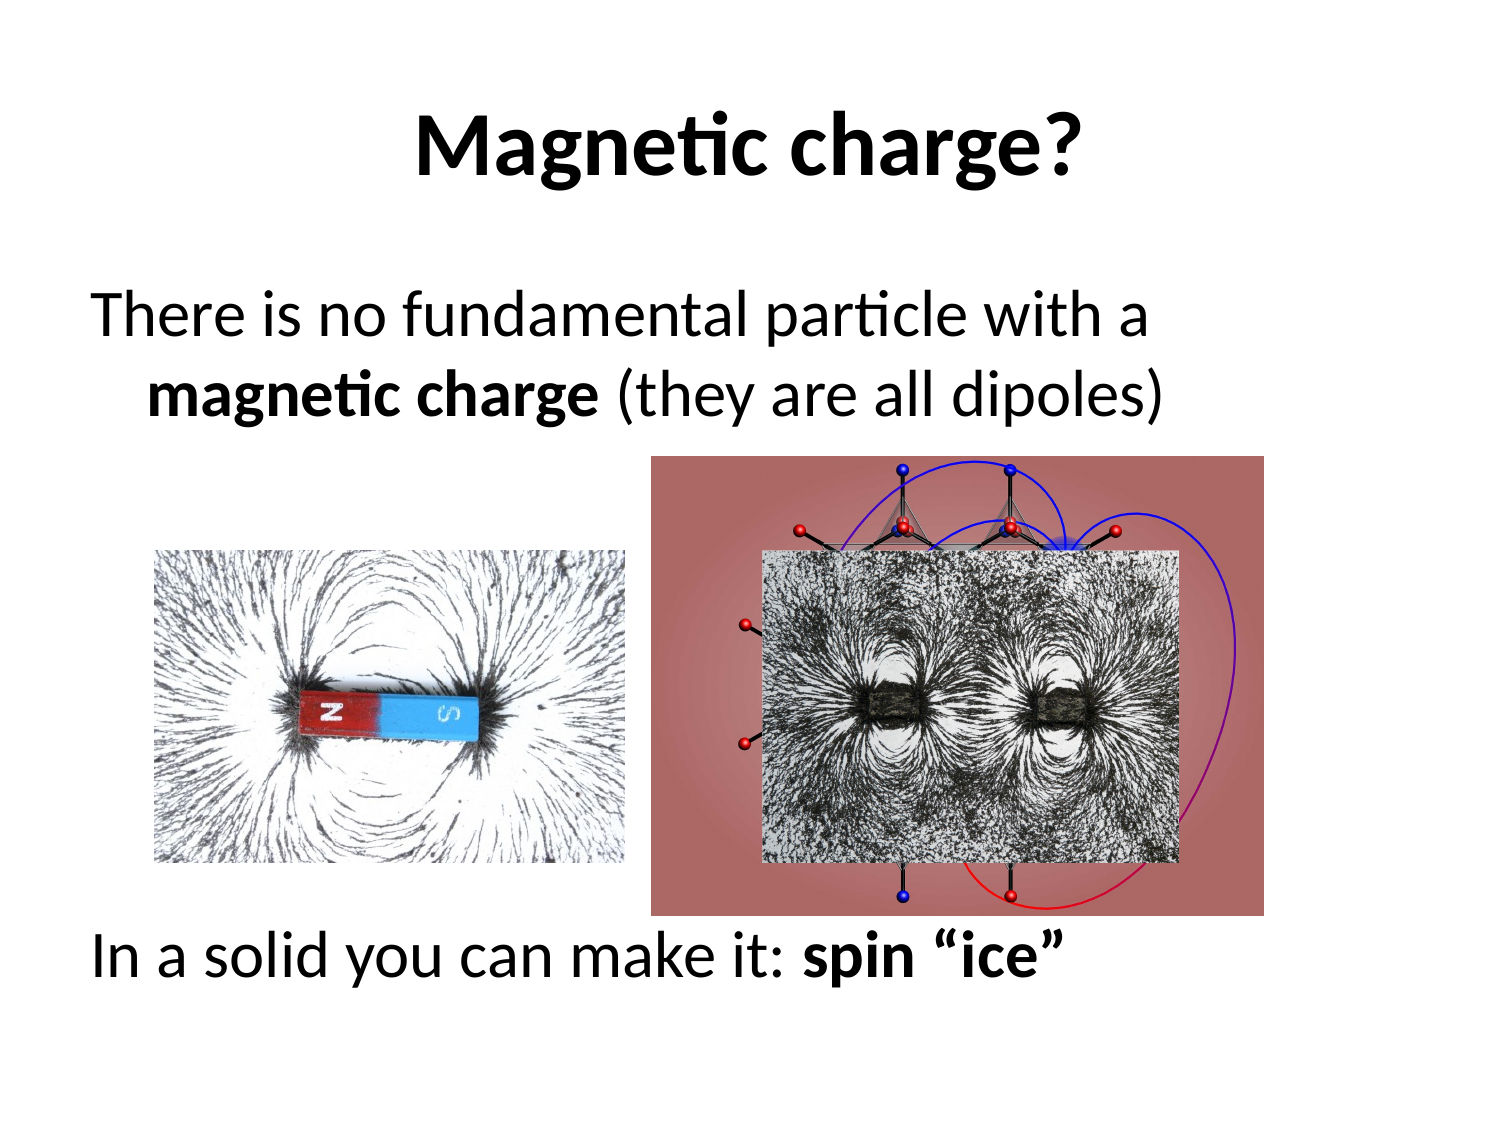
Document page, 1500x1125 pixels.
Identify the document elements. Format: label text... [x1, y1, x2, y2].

list There is no fundamental particle with a magnetic charge (they are all dipoles) In a solid you can make it: spin “ice” [75, 262, 1342, 1046]
picture [651, 455, 1264, 916]
title Magnetic charge? [75, 45, 1425, 233]
picture [153, 550, 625, 863]
